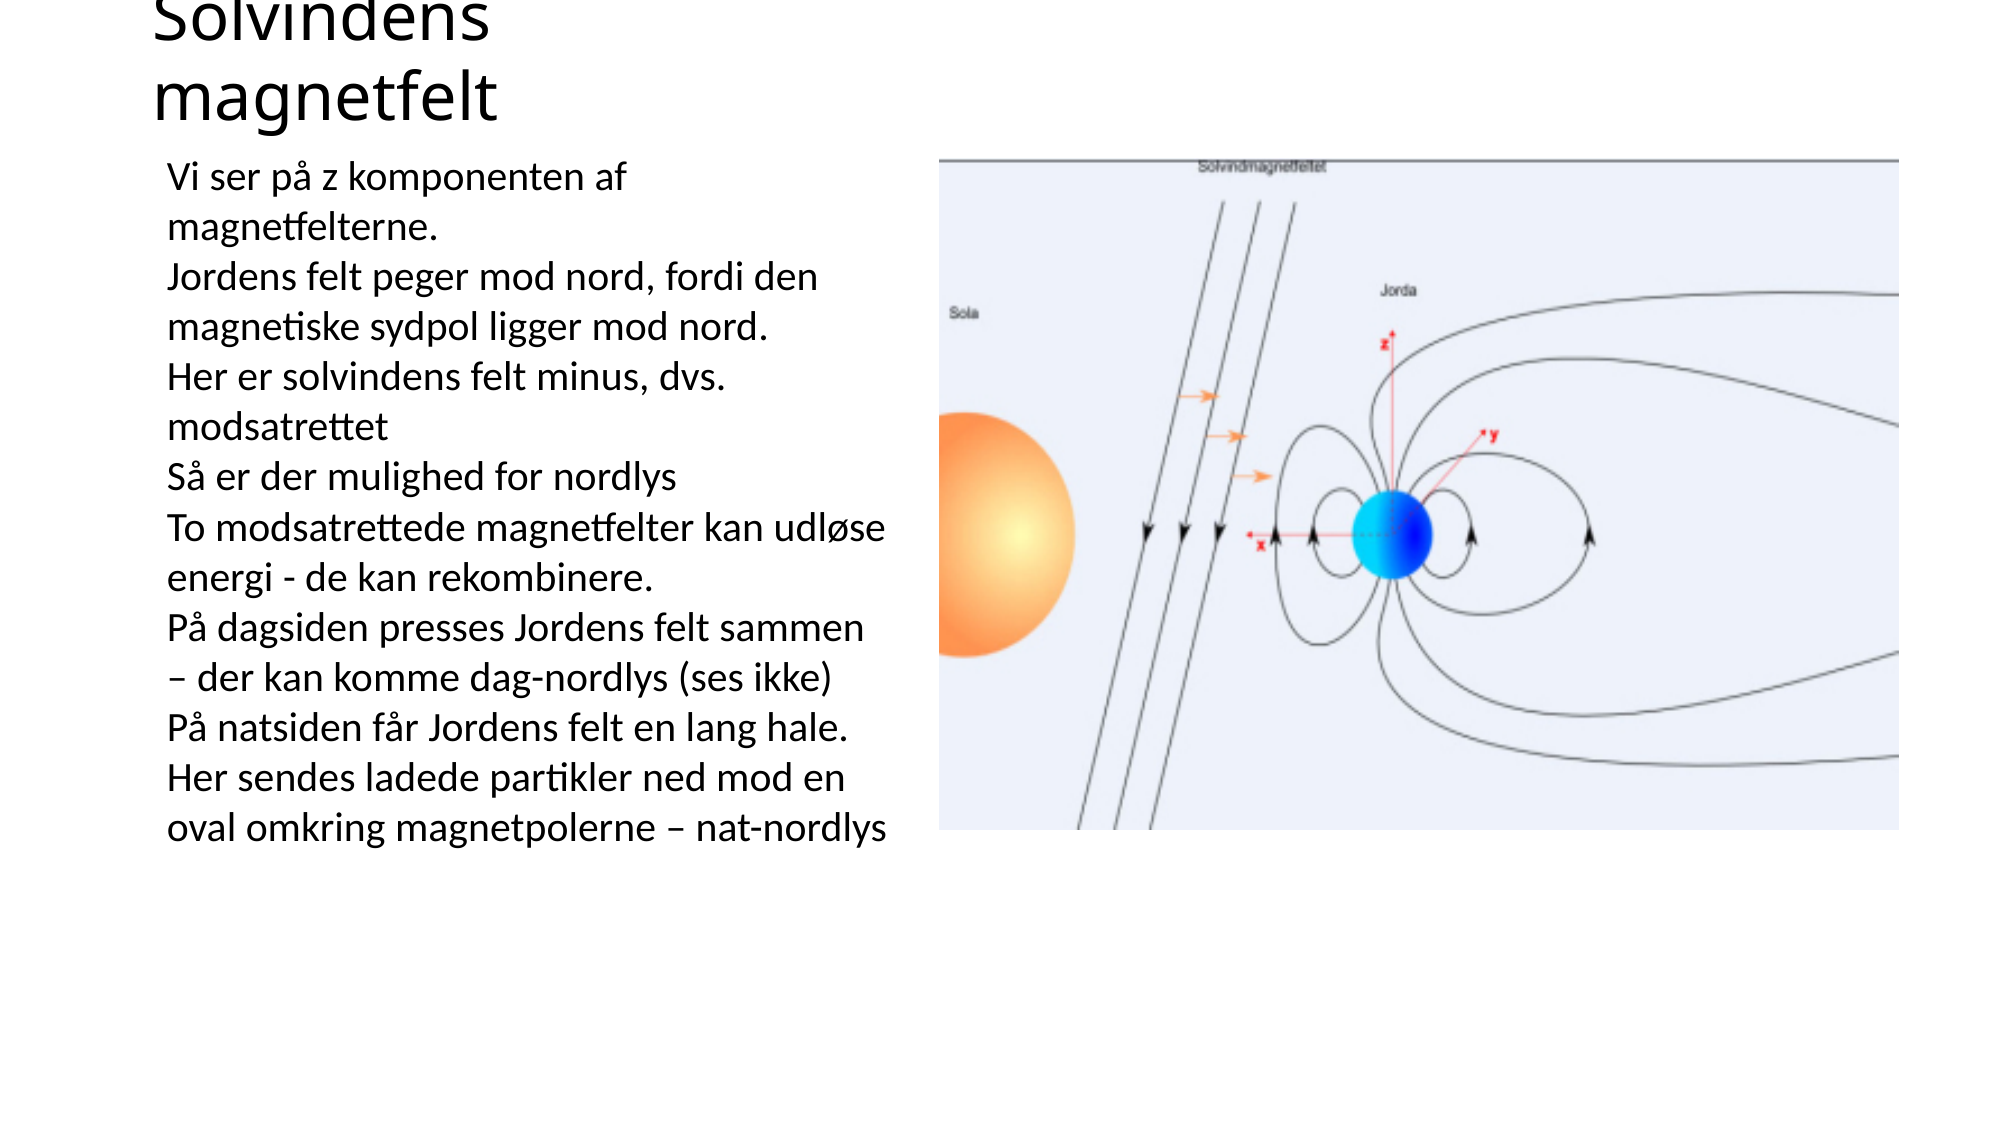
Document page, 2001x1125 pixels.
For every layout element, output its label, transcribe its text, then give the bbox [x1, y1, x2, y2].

text_box Vi ser på z komponenten af magnetfelterne. Jordens felt peger mod nord, fordi den magnetiske sydpol ligger mod nord. Her er solvindens felt minus, dvs. modsatrettet Så er der mulighed for nordlys To modsatrettede magnetfelter kan udløse energi - de kan rekombinere. På dagsiden presses Jordens felt sammen – der kan komme dag-nordlys (ses ikke) På natsiden får Jordens felt en lang hale. Her sendes ladede partikler ned mod en oval omkring magnetpolerne – nat-nordlys [152, 141, 906, 922]
picture [938, 157, 1899, 831]
text_box Solvindens magnetfelt [137, 52, 783, 142]
